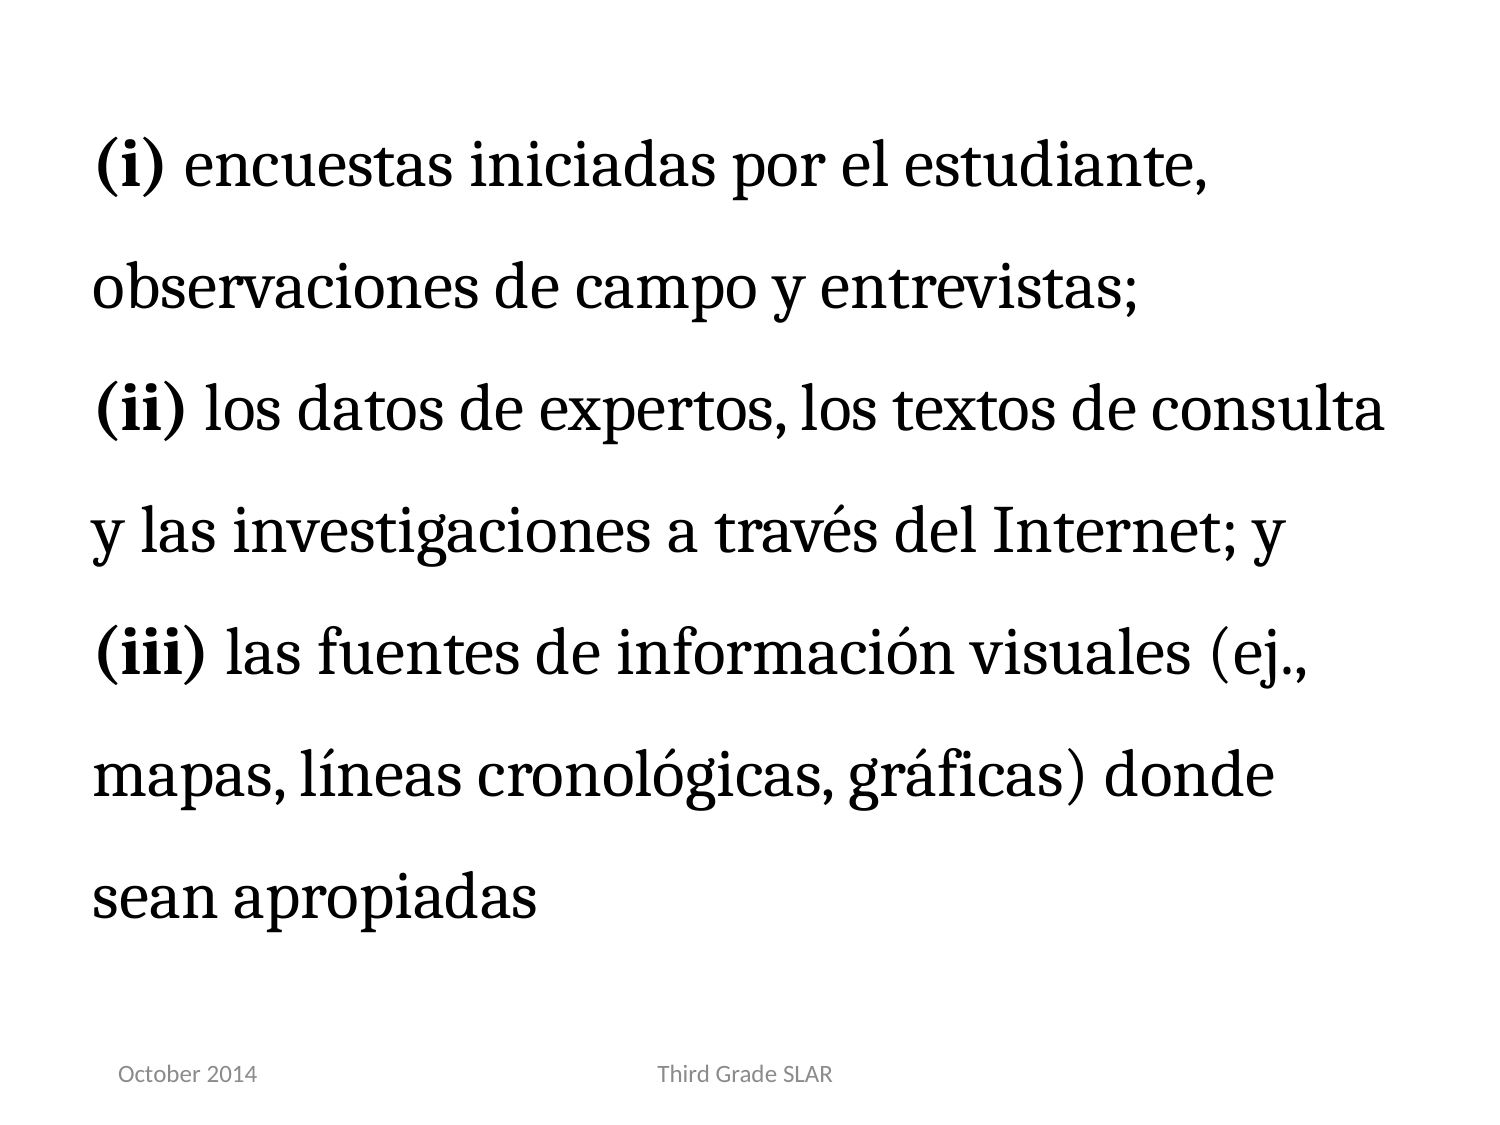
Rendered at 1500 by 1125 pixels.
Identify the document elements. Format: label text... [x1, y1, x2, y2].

subtitle (i) encuestas iniciadas por el estudiante, observaciones de campo y entrevistas; (ii) los datos de expertos, los textos de consulta y las investigaciones a través del Internet; y (iii) las fuentes de información visuales (ej., mapas, líneas cronológicas, gráficas) donde sean apropiadas [78, 70, 1429, 1014]
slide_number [103, 1042, 441, 1103]
footer Third Grade SLAR [492, 1042, 999, 1103]
